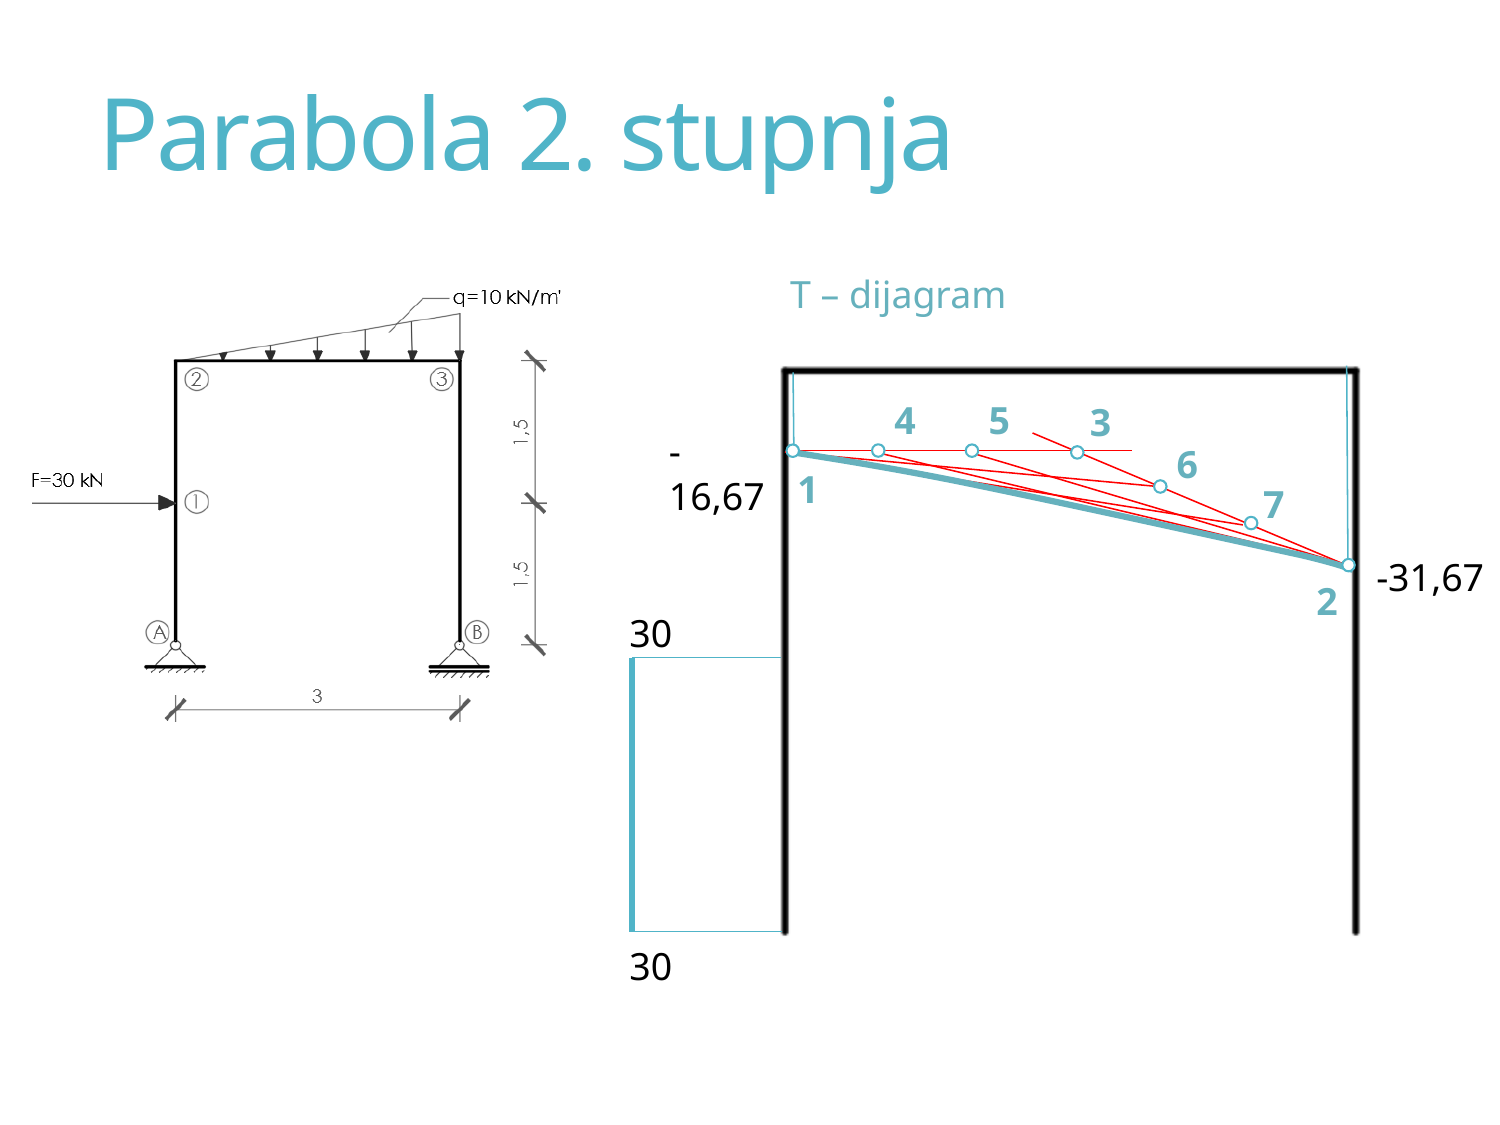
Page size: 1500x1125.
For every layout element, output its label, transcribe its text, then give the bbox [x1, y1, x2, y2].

text_box T – dijagram [775, 263, 1283, 317]
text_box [784, 451, 873, 526]
picture [19, 286, 587, 724]
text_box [873, 451, 1344, 565]
picture [729, 317, 1397, 980]
title Parabola 2. stupnja [83, 61, 1409, 215]
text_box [1032, 432, 1344, 451]
text_box -31,67 [1397, 546, 1500, 607]
text_box 30 [614, 935, 718, 996]
text_box -16,67 [654, 420, 729, 526]
text_box 30 [614, 602, 718, 663]
